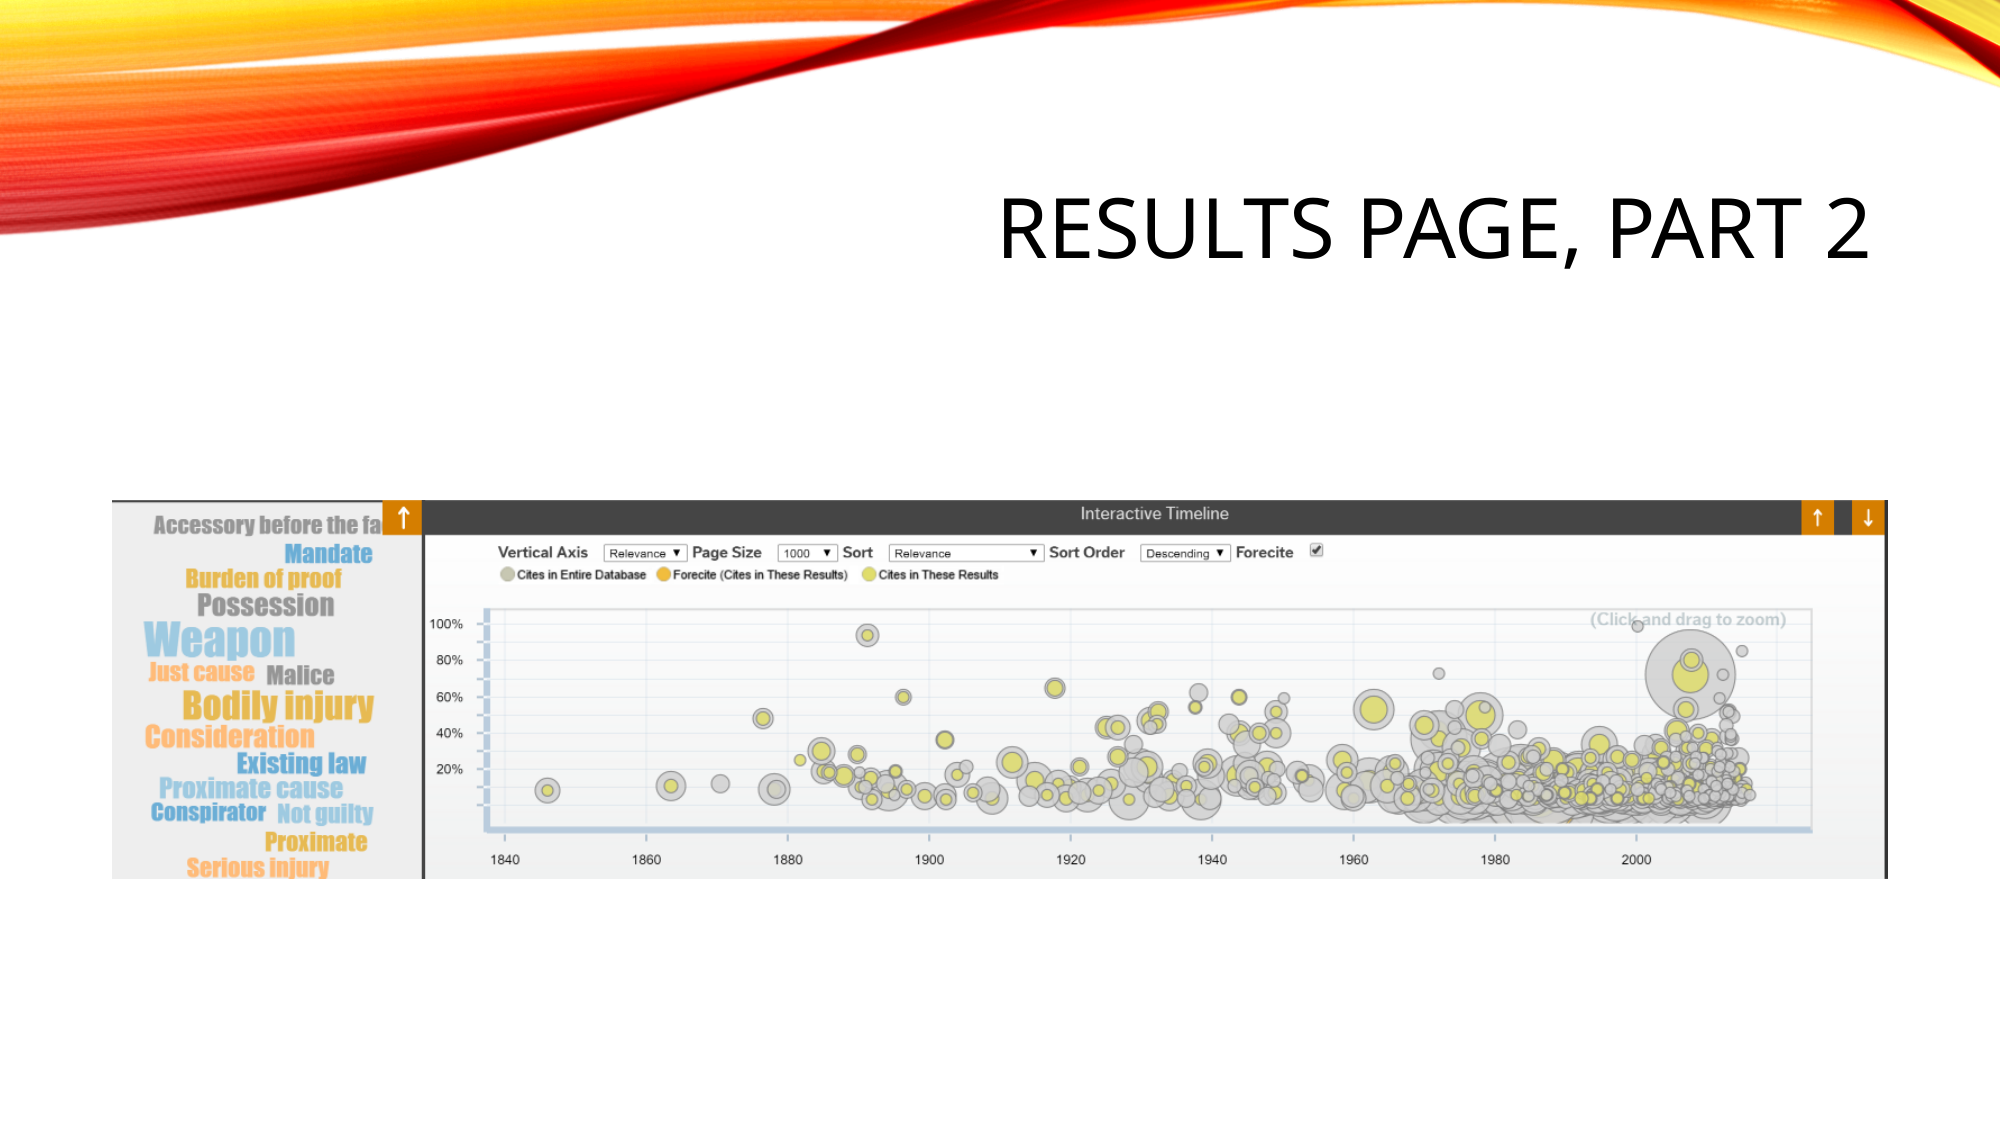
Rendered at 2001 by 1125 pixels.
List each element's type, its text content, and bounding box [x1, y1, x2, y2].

title Results Page, Part 2 [474, 125, 1888, 338]
picture [0, 0, 2000, 237]
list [112, 500, 1888, 880]
